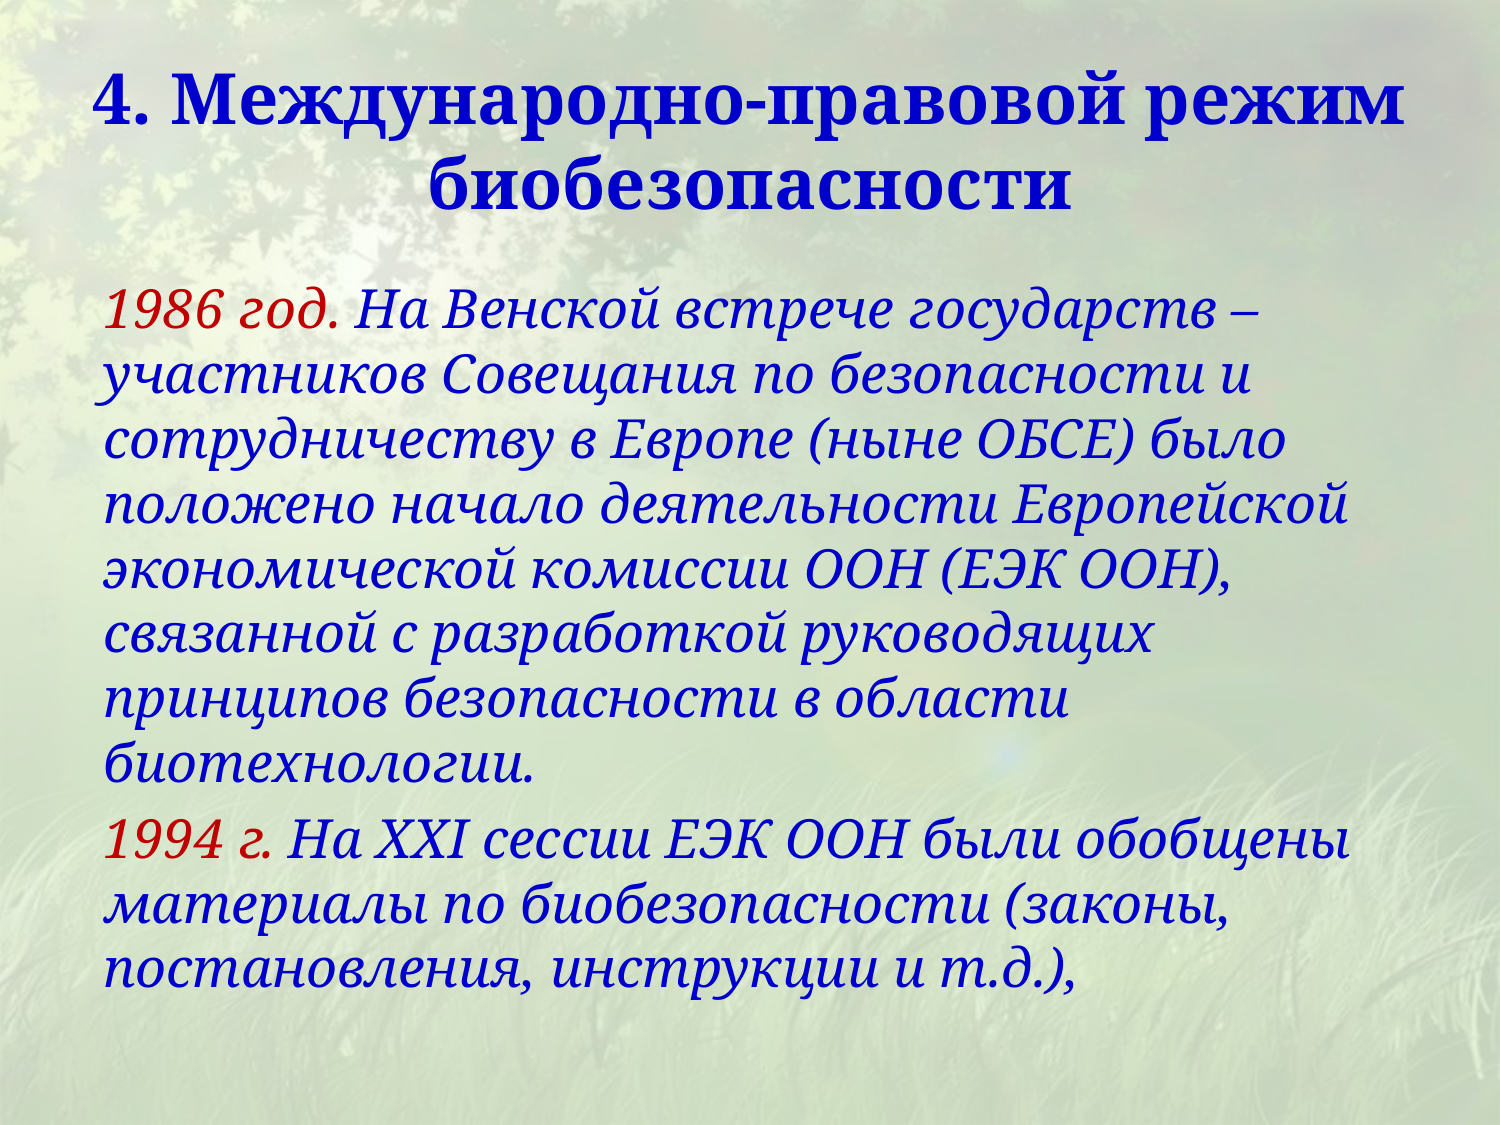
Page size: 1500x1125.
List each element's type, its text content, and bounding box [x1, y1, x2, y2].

list 1986 год. На Венской встрече государств – участников Совещания по безопасности и сотрудничеству в Европе (ныне ОБСЕ) было положено начало деятельности Европейской экономической комиссии ООН (ЕЭК ООН), связанной с разработкой руководящих принципов безопасности в области биотехнологии. 1994 г. На XXI сессии ЕЭК ООН были обобщены материалы по биобезопасности (законы, постановления, инструкции и т.д.), [88, 267, 1439, 1010]
title 4. Международно-правовой режим биобезопасности [75, 45, 1425, 233]
